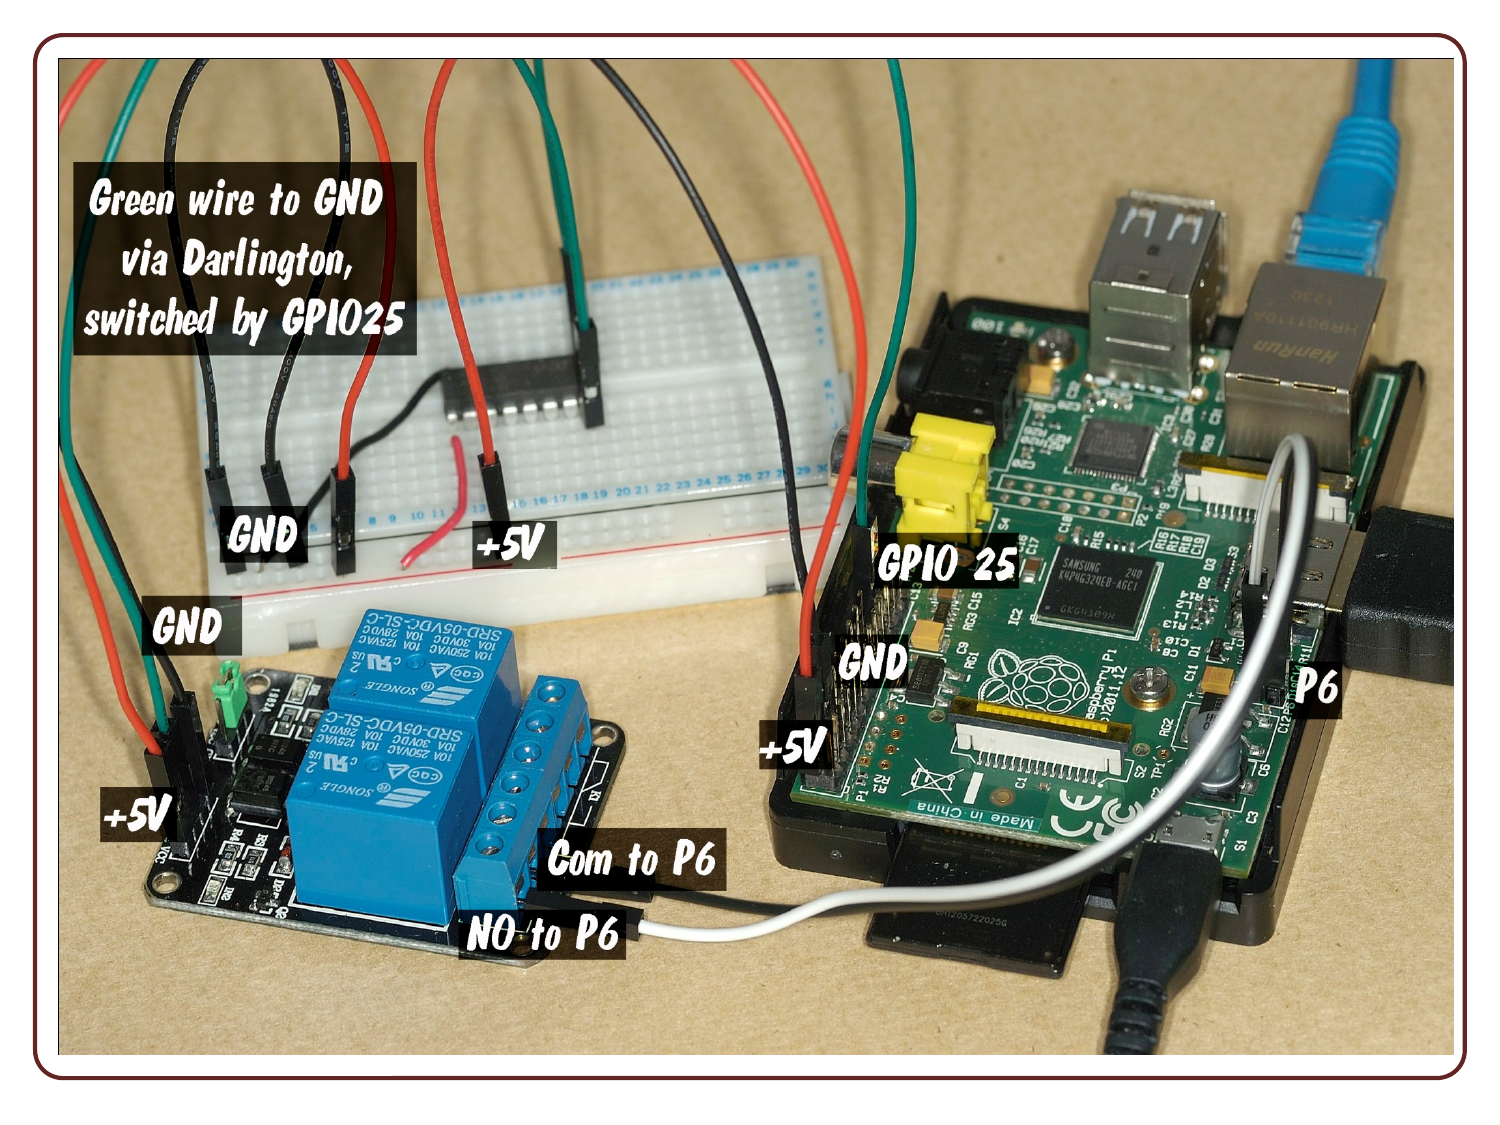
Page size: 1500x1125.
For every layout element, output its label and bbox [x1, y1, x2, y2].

picture [58, 58, 1454, 1055]
text_box [32, 33, 1467, 1081]
